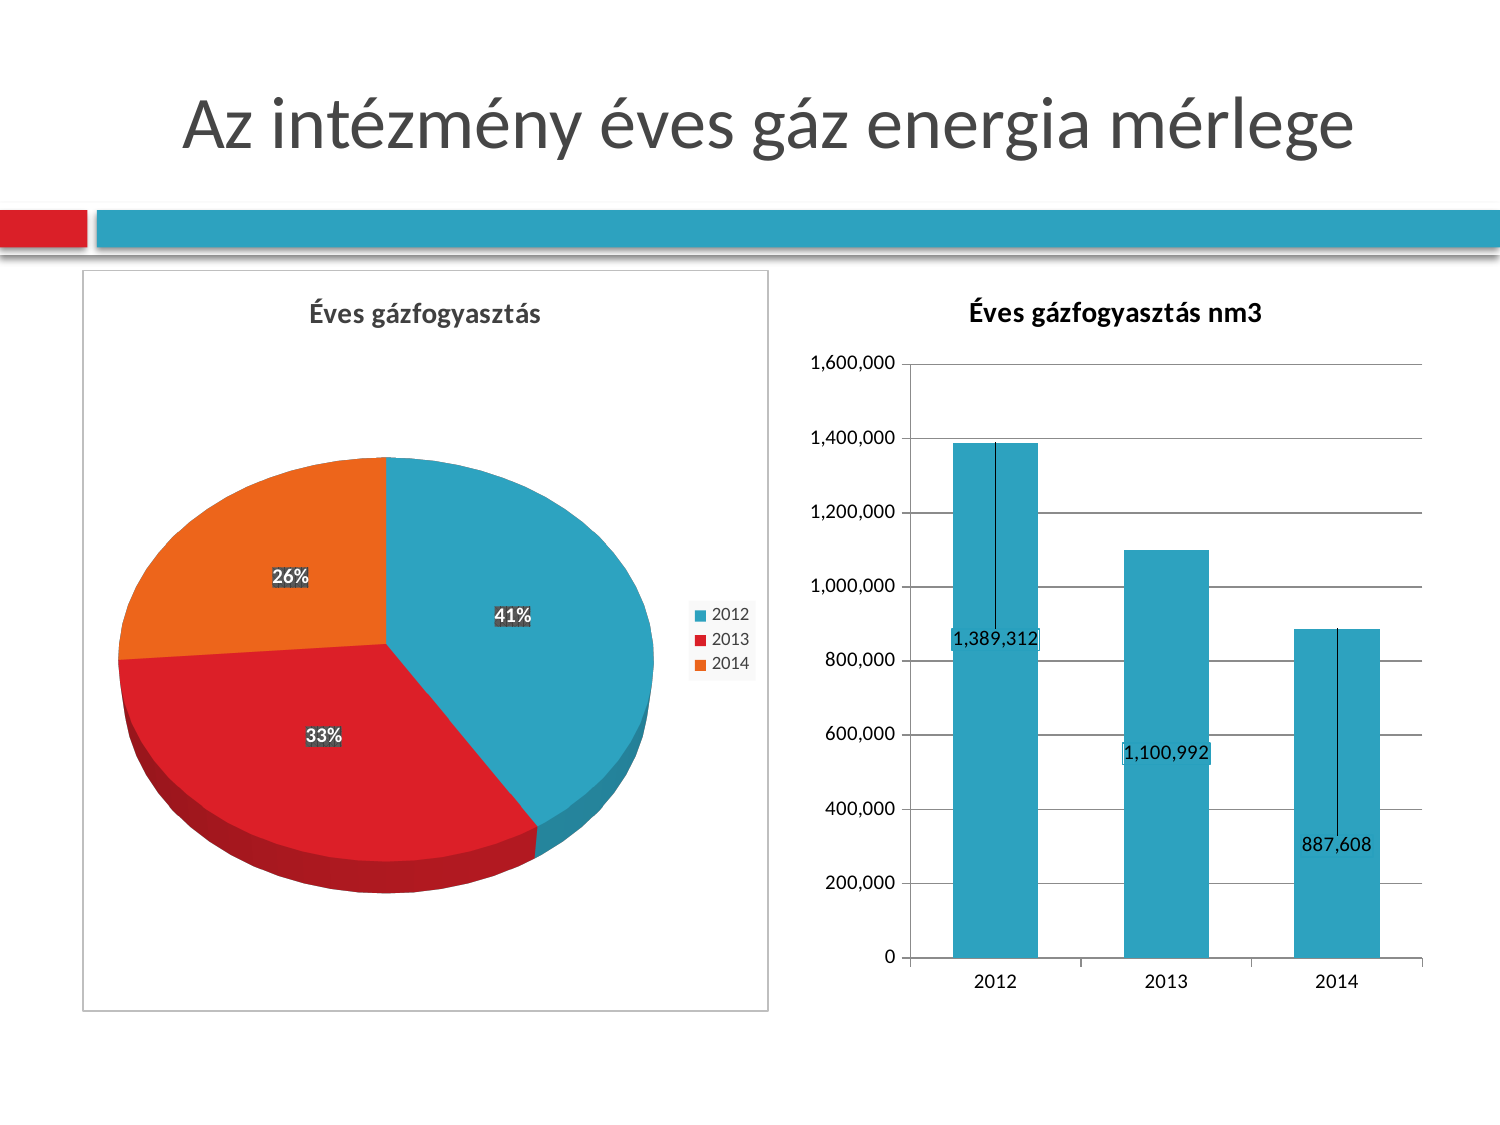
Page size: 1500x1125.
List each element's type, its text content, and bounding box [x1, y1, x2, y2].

chart [796, 269, 1436, 1009]
title Az intézmény éves gáz energia mérlege [100, 37, 1438, 200]
chart [81, 269, 769, 1013]
